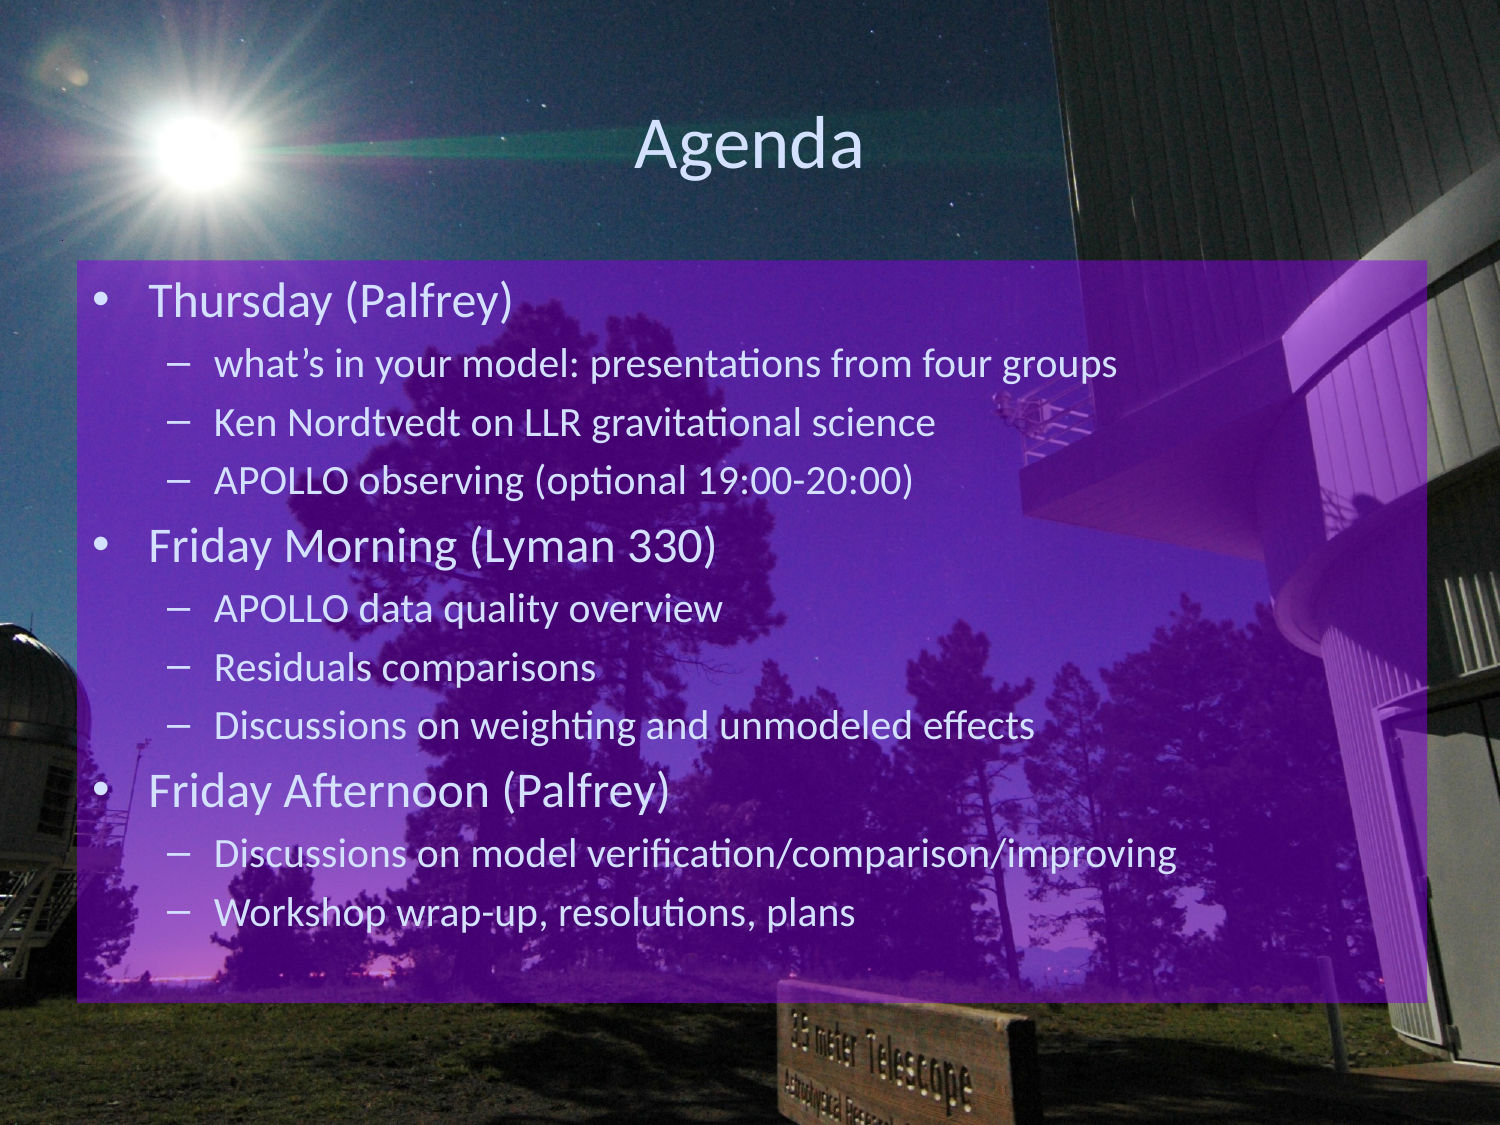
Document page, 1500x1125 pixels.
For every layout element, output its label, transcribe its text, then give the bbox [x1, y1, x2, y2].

picture [0, 0, 1500, 1125]
title Agenda [74, 44, 1426, 233]
list Thursday (Palfrey) what’s in your model: presentations from four groups Ken Nordtvedt on LLR gravitational science APOLLO observing (optional 19:00-20:00) Friday Morning (Lyman 330) APOLLO data quality overview Residuals comparisons Discussions on weighting and unmodeled effects Friday Afternoon (Palfrey) Discussions on model verification/comparison/improving Workshop wrap-up, resolutions, plans [76, 260, 1428, 1004]
